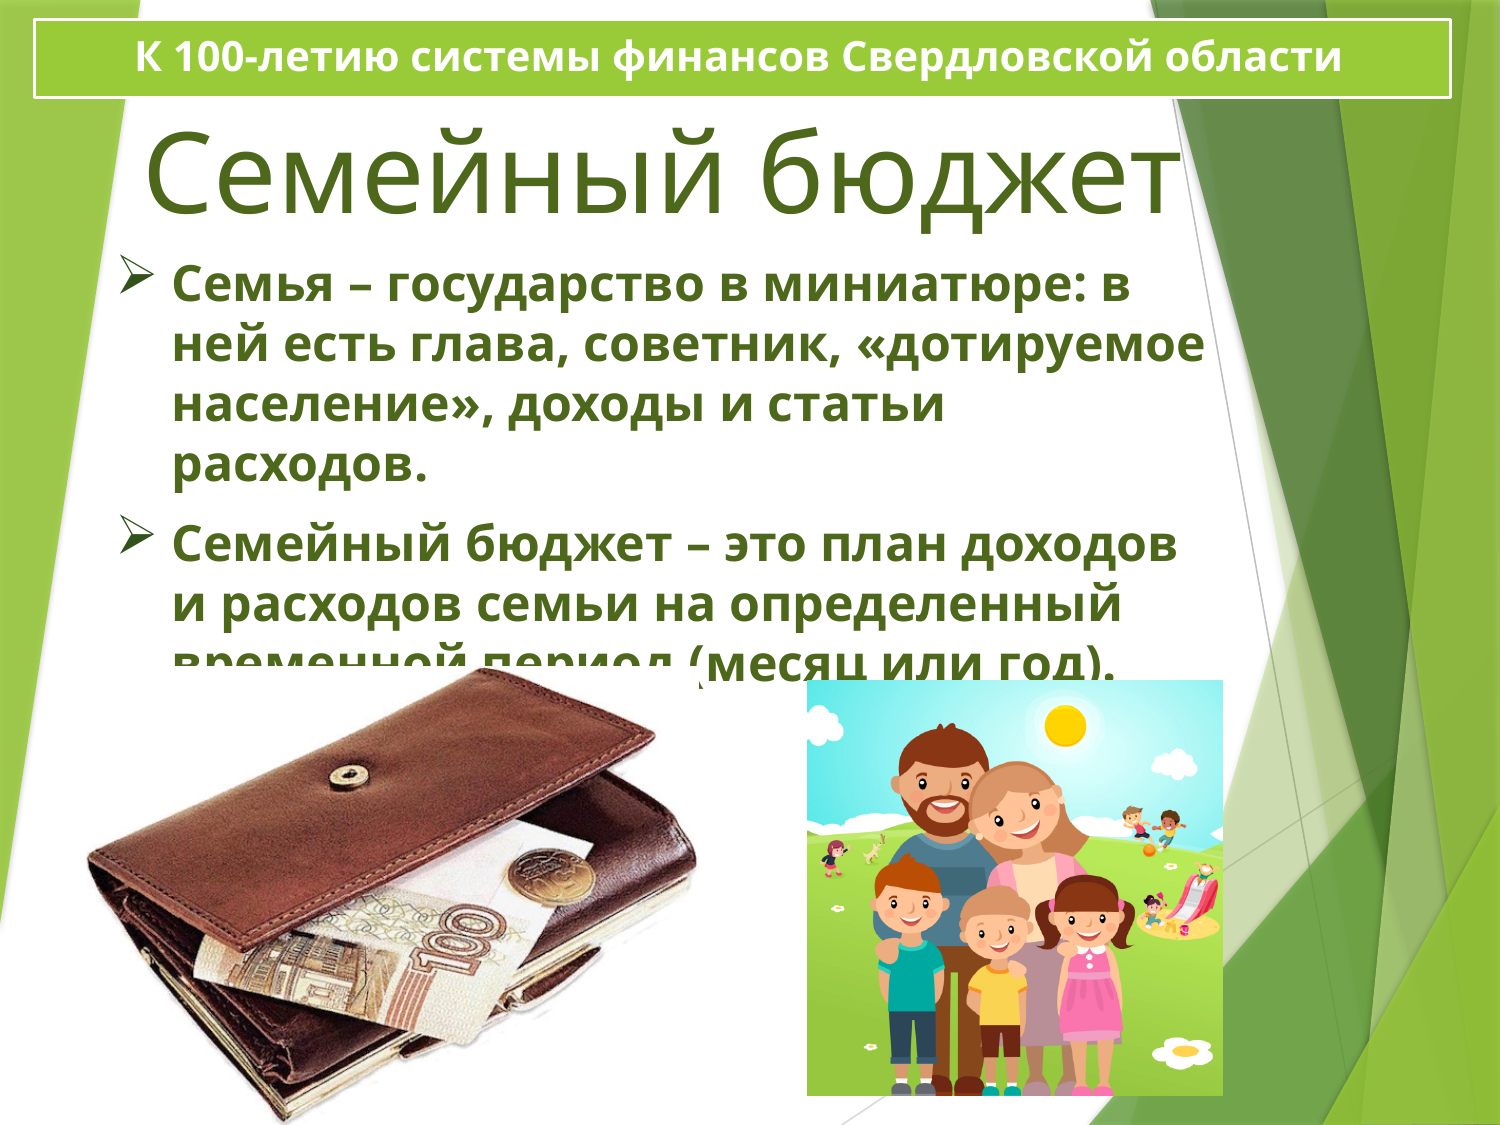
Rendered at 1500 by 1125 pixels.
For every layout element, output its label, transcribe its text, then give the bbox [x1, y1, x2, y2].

picture [52, 666, 699, 1125]
text_box [1447, 18, 1452, 99]
picture [806, 680, 1223, 1097]
title Семейный бюджет [114, 149, 1213, 243]
text_box К 100-летию системы финансов Свердловской области [31, 16, 1447, 100]
subtitle Семья – государство в миниатюре: в ней есть глава, советник, «дотируемое население», доходы и статьи расходов. Семейный бюджет – это план доходов и расходов семьи на определенный временной период (месяц или год). [100, 243, 1223, 845]
